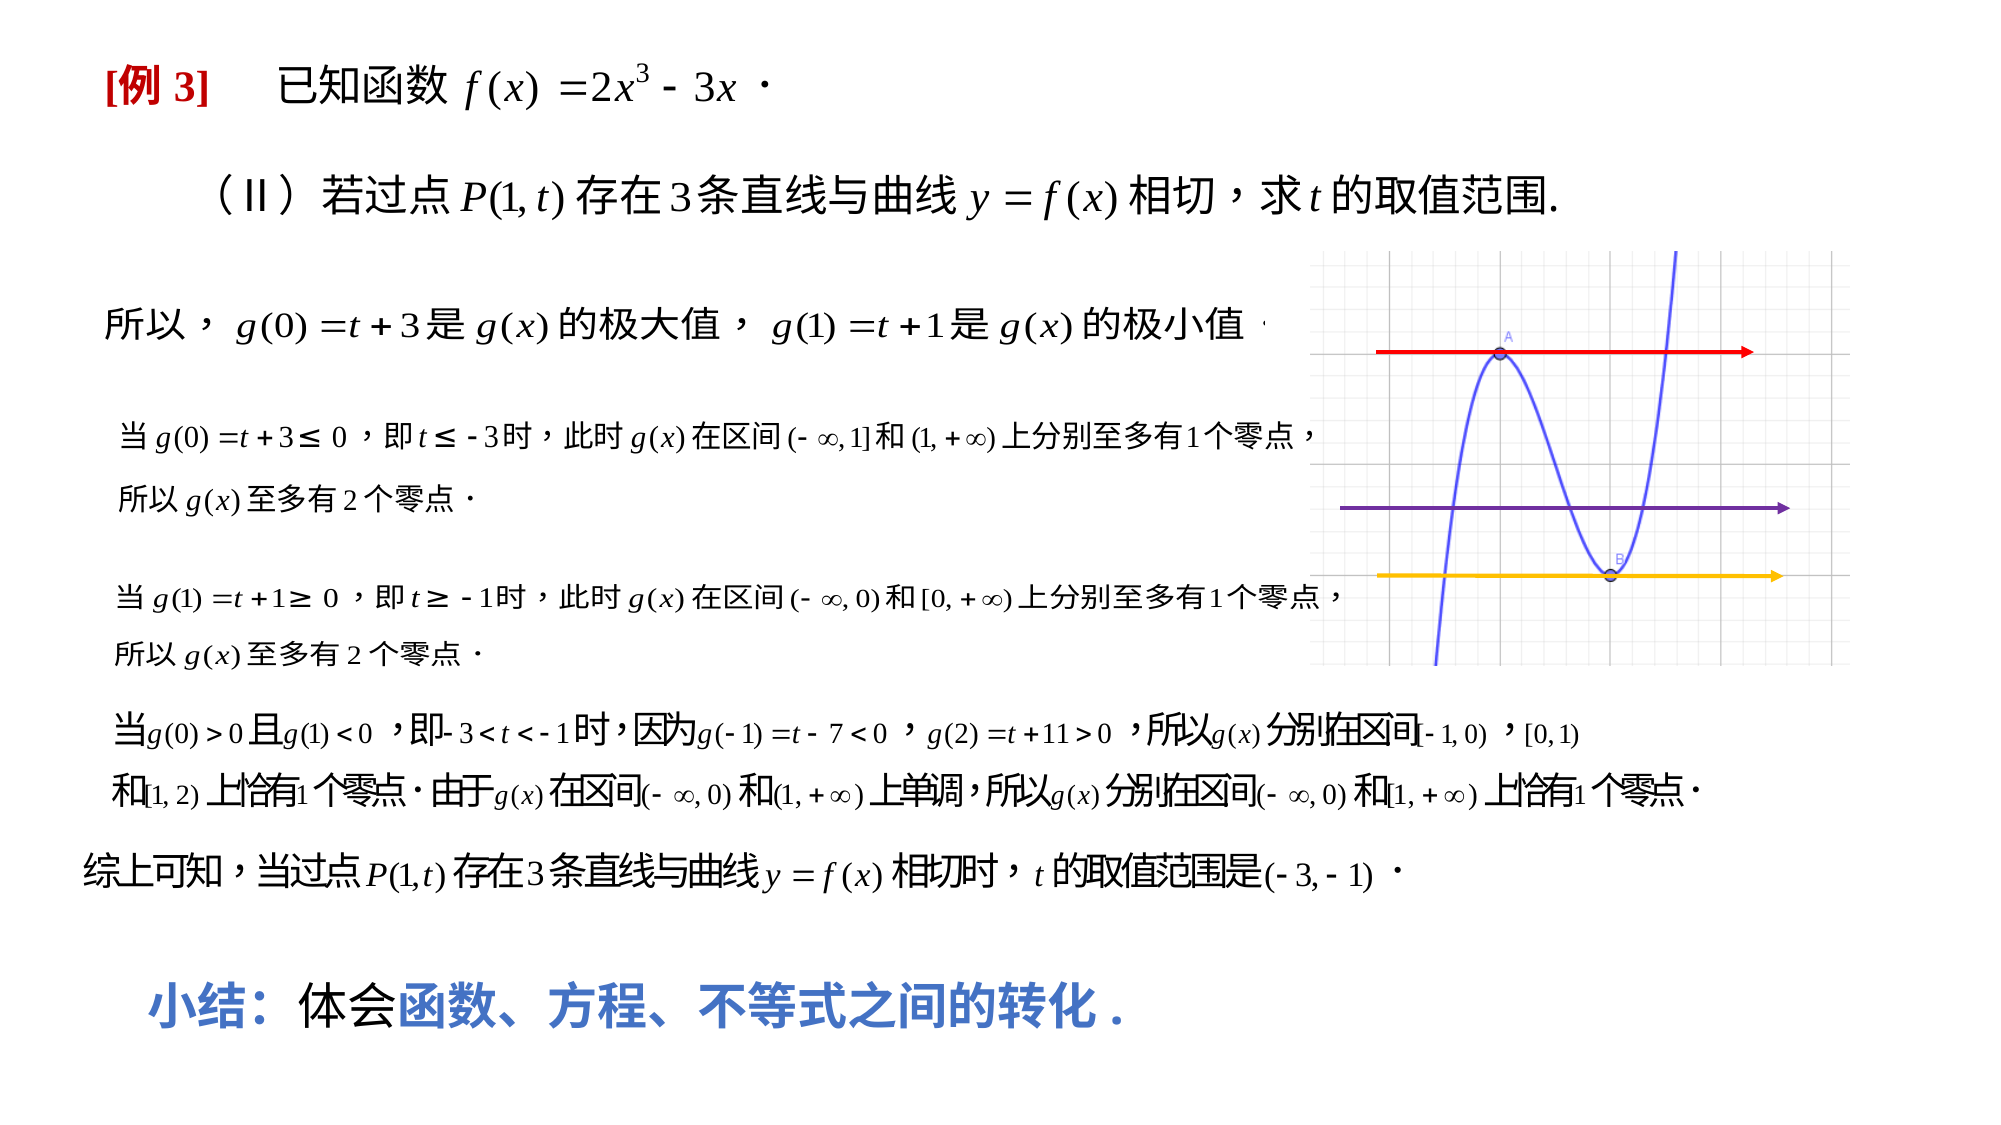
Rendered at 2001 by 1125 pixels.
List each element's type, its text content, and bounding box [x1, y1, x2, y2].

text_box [82, 851, 1916, 907]
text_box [0, 571, 1433, 686]
picture [1310, 251, 1850, 666]
text_box 小结：体会函数、方程、不等式之间的转化. [132, 967, 1608, 1042]
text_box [0, 407, 1377, 561]
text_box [0, 705, 1710, 843]
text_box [16, 22, 1638, 248]
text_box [0, 275, 1265, 365]
